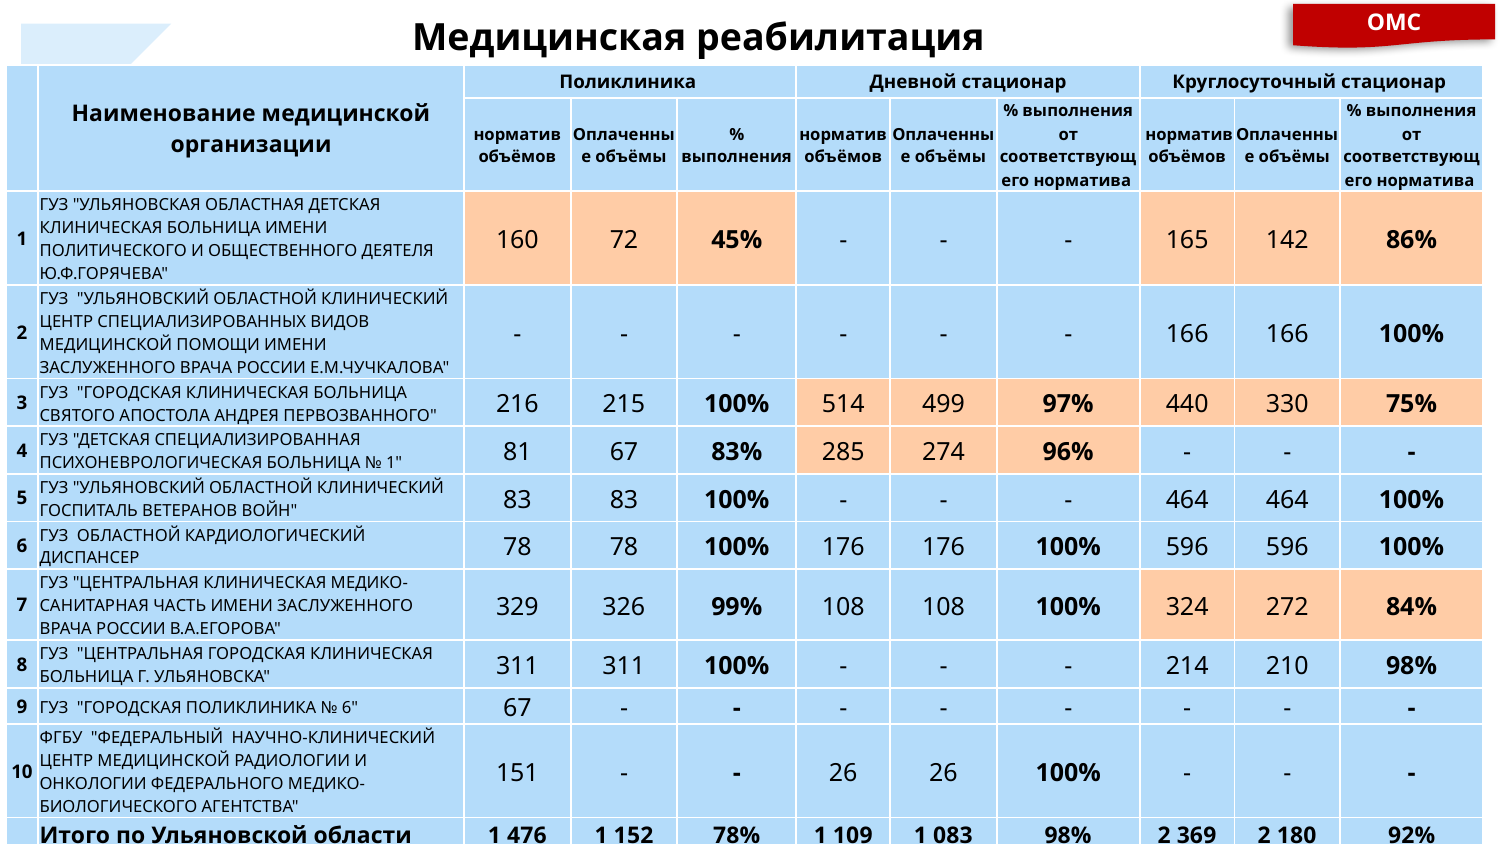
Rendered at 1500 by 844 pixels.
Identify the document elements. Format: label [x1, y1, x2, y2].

table_cell [998, 641, 1139, 687]
table_cell [1141, 192, 1234, 284]
table_cell [1341, 427, 1482, 473]
table_cell [1141, 475, 1234, 521]
table_cell [7, 725, 37, 817]
table_cell [39, 475, 463, 521]
table_cell [39, 286, 463, 378]
table_cell [1141, 286, 1234, 378]
table_cell [39, 689, 463, 723]
table_cell [39, 427, 463, 473]
table_cell [678, 192, 795, 284]
table_header [7, 66, 37, 190]
table_cell [891, 427, 996, 473]
table_cell [7, 689, 37, 723]
table_cell [7, 818, 37, 844]
table_cell [1341, 725, 1482, 817]
table_cell [465, 641, 570, 687]
table_cell [1141, 570, 1234, 639]
table_cell [572, 192, 676, 284]
table_cell [7, 475, 37, 521]
table_cell [678, 427, 795, 473]
table_cell [797, 379, 889, 425]
text_box [190, 2, 1207, 64]
table_cell [572, 475, 676, 521]
table_cell [465, 725, 570, 817]
table_cell [797, 641, 889, 687]
table_cell [678, 641, 795, 687]
table_cell [998, 99, 1139, 190]
table_cell [7, 192, 37, 284]
table_cell [1235, 192, 1339, 284]
table_cell [7, 427, 37, 473]
table_cell [465, 286, 570, 378]
table_cell [797, 475, 889, 521]
table_cell [465, 818, 570, 844]
table_cell [1235, 818, 1339, 844]
table_cell [891, 641, 996, 687]
table_cell [891, 818, 996, 844]
table_cell [572, 99, 676, 190]
table_cell [891, 286, 996, 378]
table_cell [1141, 379, 1234, 425]
table_cell [7, 379, 37, 425]
table_cell [678, 725, 795, 817]
table_cell [891, 99, 996, 190]
table_cell [465, 570, 570, 639]
table_cell [1341, 570, 1482, 639]
table_cell [1235, 379, 1339, 425]
table_cell [39, 522, 463, 568]
table_cell [797, 286, 889, 378]
text_box [19, 22, 173, 64]
table_cell [998, 818, 1139, 844]
table_cell [1141, 818, 1234, 844]
table_cell [891, 475, 996, 521]
table_cell [1341, 522, 1482, 568]
table_cell [797, 192, 889, 284]
table_cell [797, 725, 889, 817]
table_cell [572, 641, 676, 687]
table_cell [7, 522, 37, 568]
table_cell [572, 427, 676, 473]
table_cell [39, 641, 463, 687]
table_cell [678, 522, 795, 568]
table_cell [465, 379, 570, 425]
table_cell [1235, 570, 1339, 639]
table_cell [998, 427, 1139, 473]
table_cell [891, 522, 996, 568]
table_cell [39, 570, 463, 639]
table_cell [998, 725, 1139, 817]
table_cell [39, 192, 463, 284]
table_cell [1141, 641, 1234, 687]
table_cell [1341, 99, 1482, 190]
table_cell [891, 379, 996, 425]
table_cell [572, 725, 676, 817]
table_cell [797, 99, 889, 190]
table_cell [1341, 641, 1482, 687]
table_cell [7, 286, 37, 378]
table_header [39, 66, 463, 190]
table_cell [891, 570, 996, 639]
table_cell [797, 427, 889, 473]
table_cell [678, 570, 795, 639]
table_cell [1341, 475, 1482, 521]
table_cell [465, 427, 570, 473]
table_cell [998, 379, 1139, 425]
table_cell [1341, 286, 1482, 378]
table_cell [998, 475, 1139, 521]
table_cell [465, 99, 570, 190]
table_cell [465, 689, 570, 723]
table_cell [678, 818, 795, 844]
table_cell [7, 570, 37, 639]
table_cell [1341, 689, 1482, 723]
table_cell [1235, 427, 1339, 473]
table_cell [1141, 99, 1234, 190]
table_header [465, 66, 795, 97]
table_cell [998, 522, 1139, 568]
table_cell [572, 286, 676, 378]
table_cell [797, 689, 889, 723]
table_cell [1341, 192, 1482, 284]
table_cell [678, 379, 795, 425]
table_cell [1141, 689, 1234, 723]
table_cell [891, 725, 996, 817]
table_cell [678, 286, 795, 378]
table_cell [572, 570, 676, 639]
table_cell [678, 99, 795, 190]
table_cell [998, 286, 1139, 378]
table_cell [797, 522, 889, 568]
table_cell [1141, 725, 1234, 817]
table_cell [572, 379, 676, 425]
table_cell [39, 379, 463, 425]
table_cell [1235, 522, 1339, 568]
table_cell [1141, 427, 1234, 473]
table_cell [39, 818, 463, 844]
table_cell [465, 192, 570, 284]
table_cell [1141, 522, 1234, 568]
table_cell [891, 192, 996, 284]
table_cell [1235, 641, 1339, 687]
table_cell [1341, 818, 1482, 844]
table_cell [797, 570, 889, 639]
table_cell [678, 689, 795, 723]
table_cell [39, 725, 463, 817]
table_cell [998, 570, 1139, 639]
table_cell [1235, 475, 1339, 521]
table_cell [7, 641, 37, 687]
table_cell [572, 689, 676, 723]
table_cell [998, 689, 1139, 723]
table_cell [1235, 99, 1339, 190]
table_cell [1235, 689, 1339, 723]
text_box [1291, 2, 1497, 49]
table_cell [891, 689, 996, 723]
table_cell [572, 818, 676, 844]
table_header [1141, 66, 1482, 97]
table_cell [998, 192, 1139, 284]
table_cell [465, 522, 570, 568]
table_header [797, 66, 1139, 97]
table_cell [1235, 286, 1339, 378]
table_cell [1235, 725, 1339, 817]
table_cell [1341, 379, 1482, 425]
table_cell [572, 522, 676, 568]
table_cell [678, 475, 795, 521]
table_cell [465, 475, 570, 521]
table_cell [797, 818, 889, 844]
